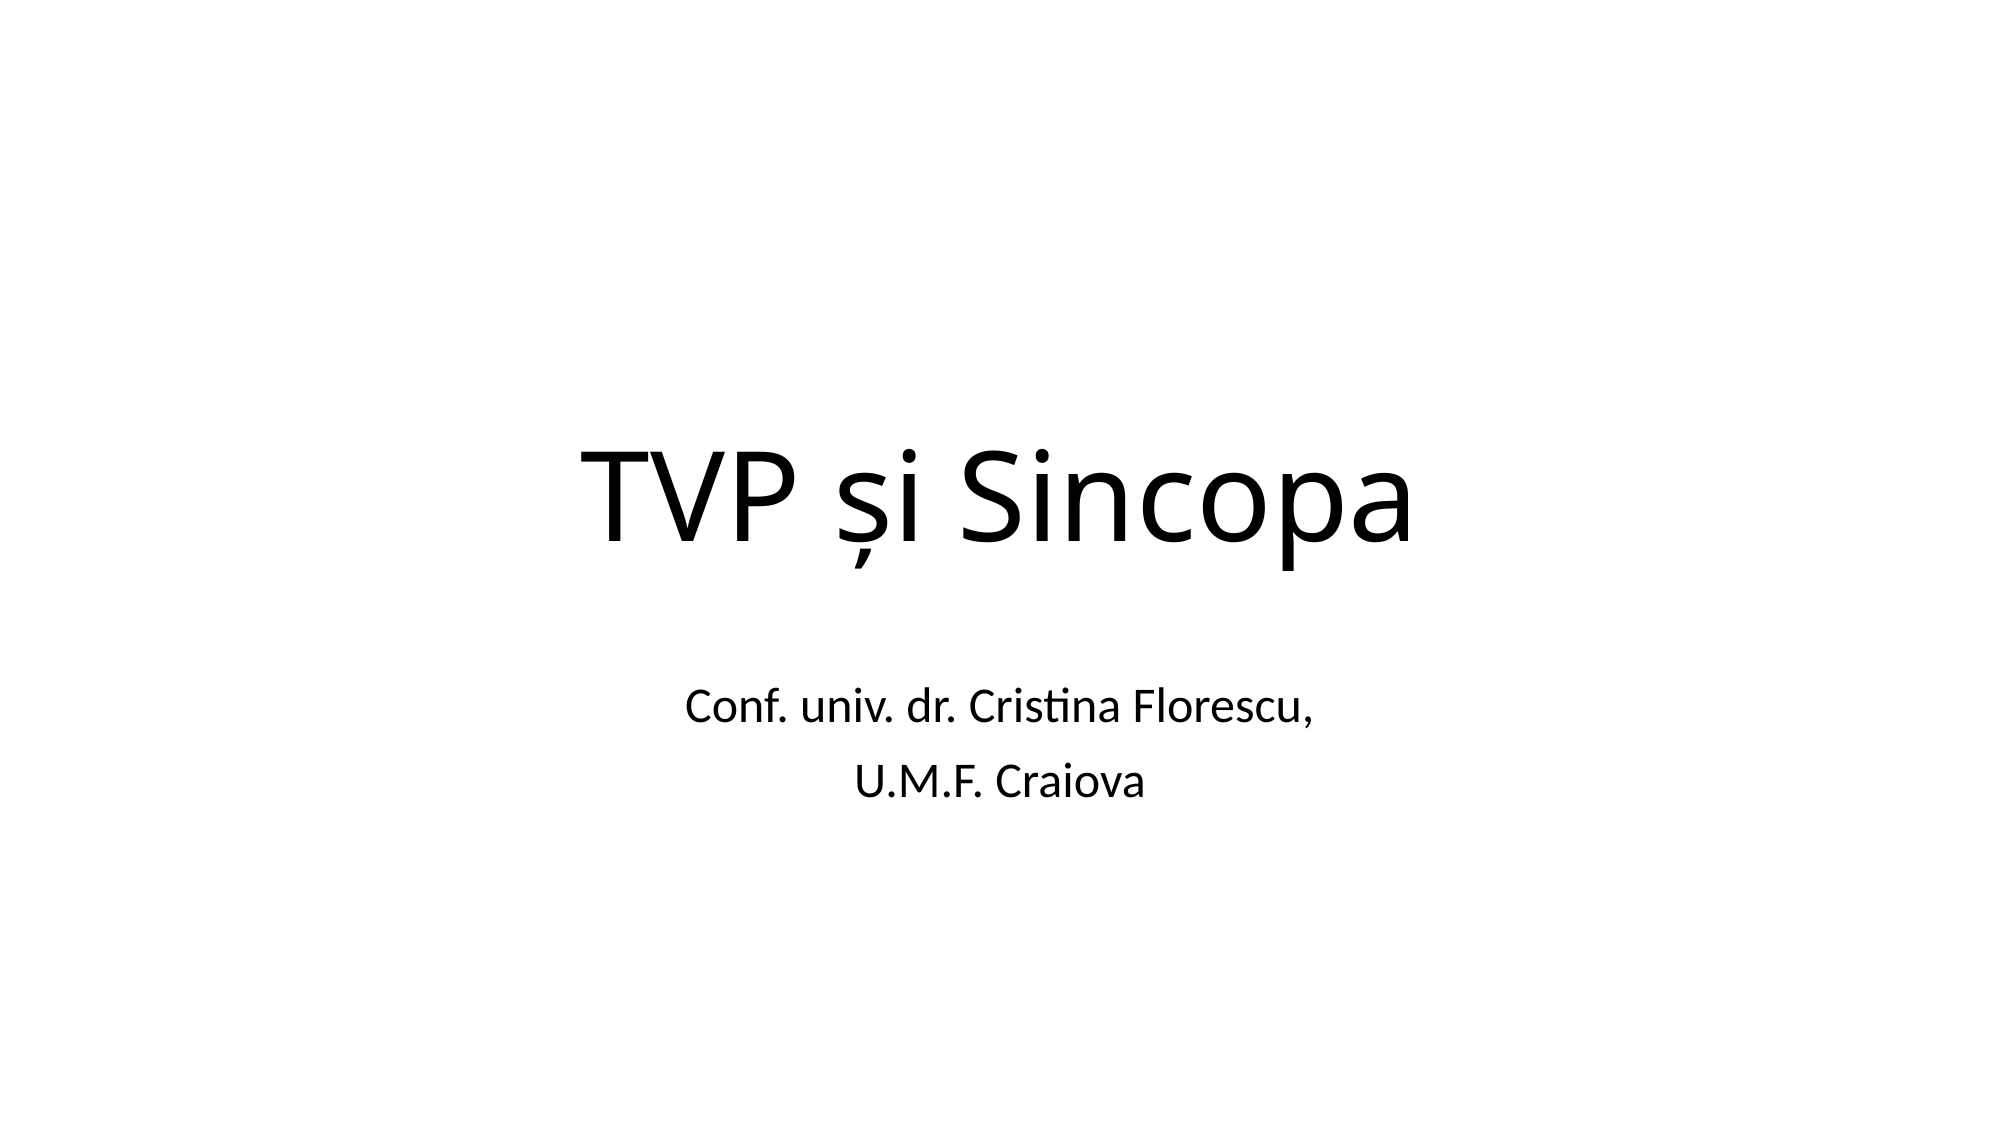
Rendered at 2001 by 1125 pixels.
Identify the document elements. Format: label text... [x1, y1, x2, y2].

subtitle Conf. univ. dr. Cristina Florescu, U.M.F. Craiova [249, 590, 1750, 863]
title TVP și Sincopa [249, 184, 1750, 576]
